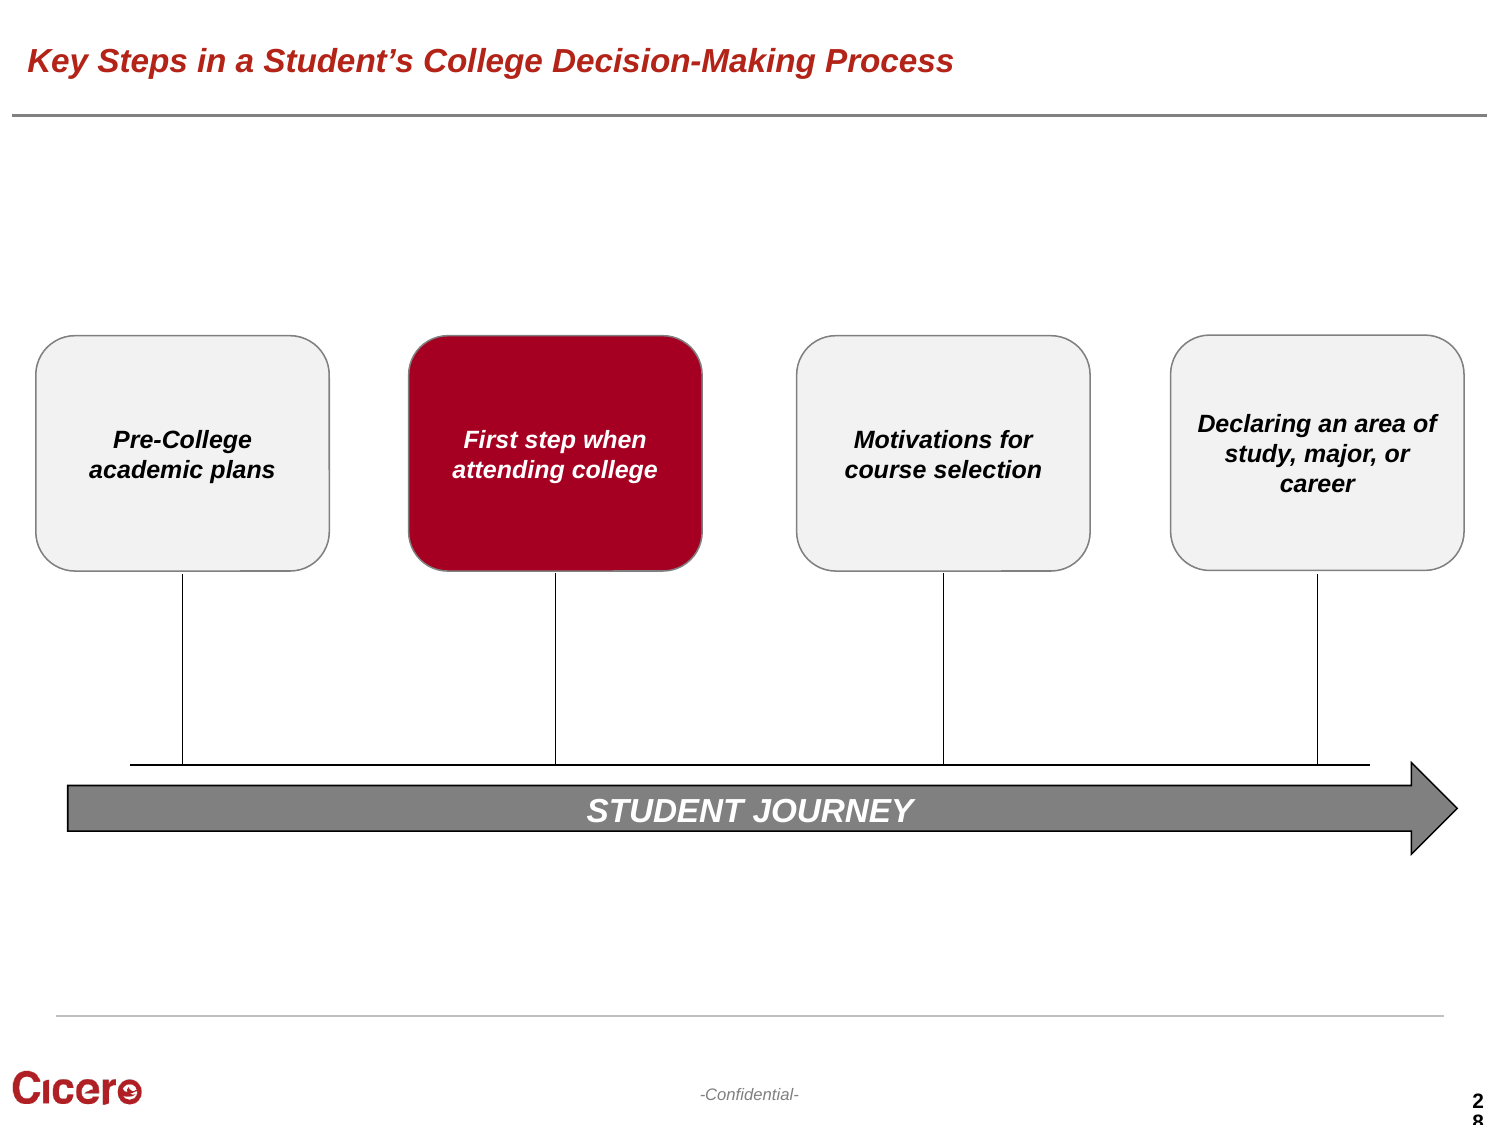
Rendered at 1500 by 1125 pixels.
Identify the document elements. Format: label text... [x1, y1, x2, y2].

text_box STUDENT JOURNEY [35, 782, 1465, 837]
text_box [55, 1015, 1445, 1121]
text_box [35, 334, 1465, 766]
slide_number 28 [1461, 1086, 1488, 1113]
title Key Steps in a Student’s College Decision-Making Process [12, 9, 1488, 114]
picture [12, 1070, 55, 1106]
text_box [1411, 837, 1429, 855]
text_box [1411, 774, 1431, 782]
